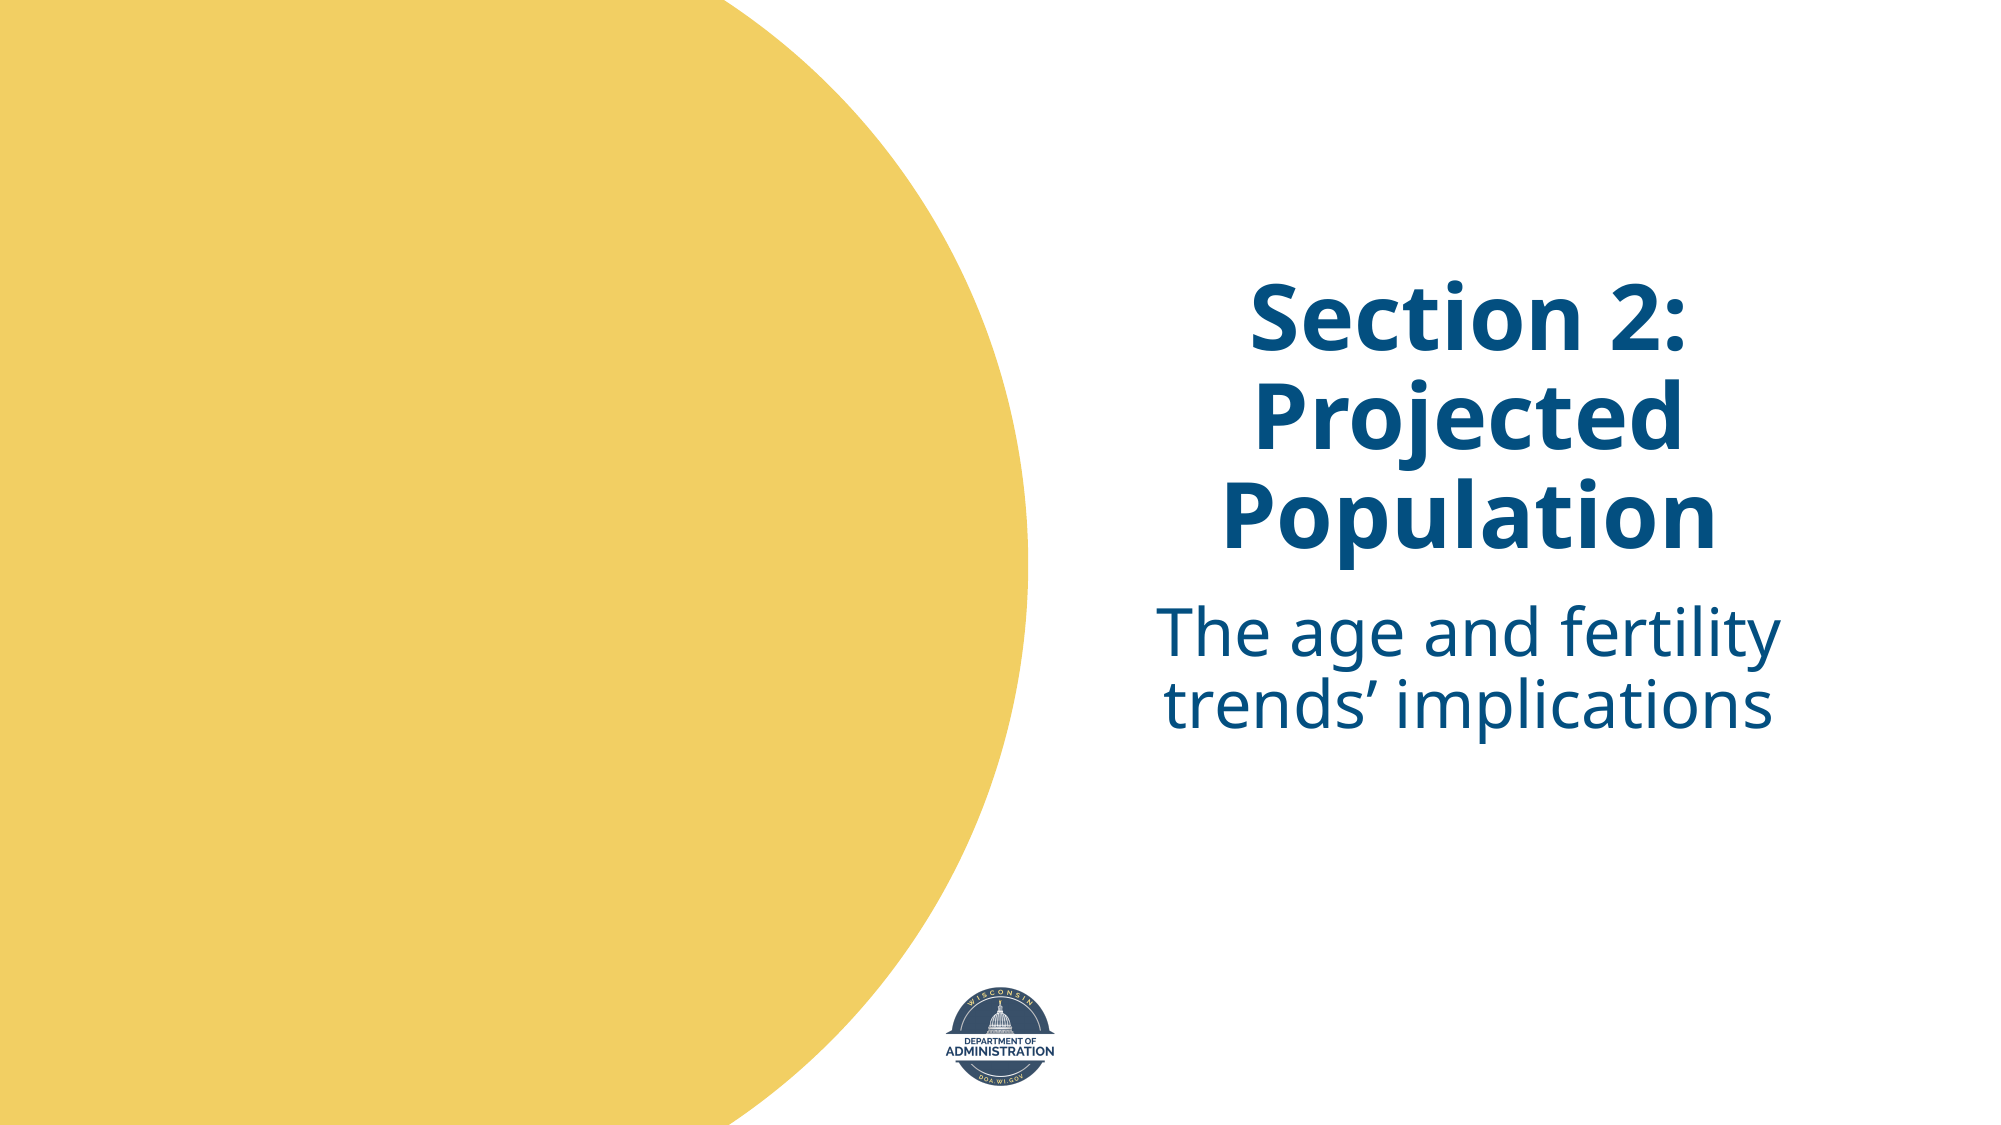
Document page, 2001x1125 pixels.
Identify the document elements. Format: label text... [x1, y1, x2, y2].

title Section 2: Projected Population [1136, 184, 1803, 576]
subtitle The age and fertility trends’ implications [1136, 590, 1803, 863]
picture [0, 0, 1057, 1125]
